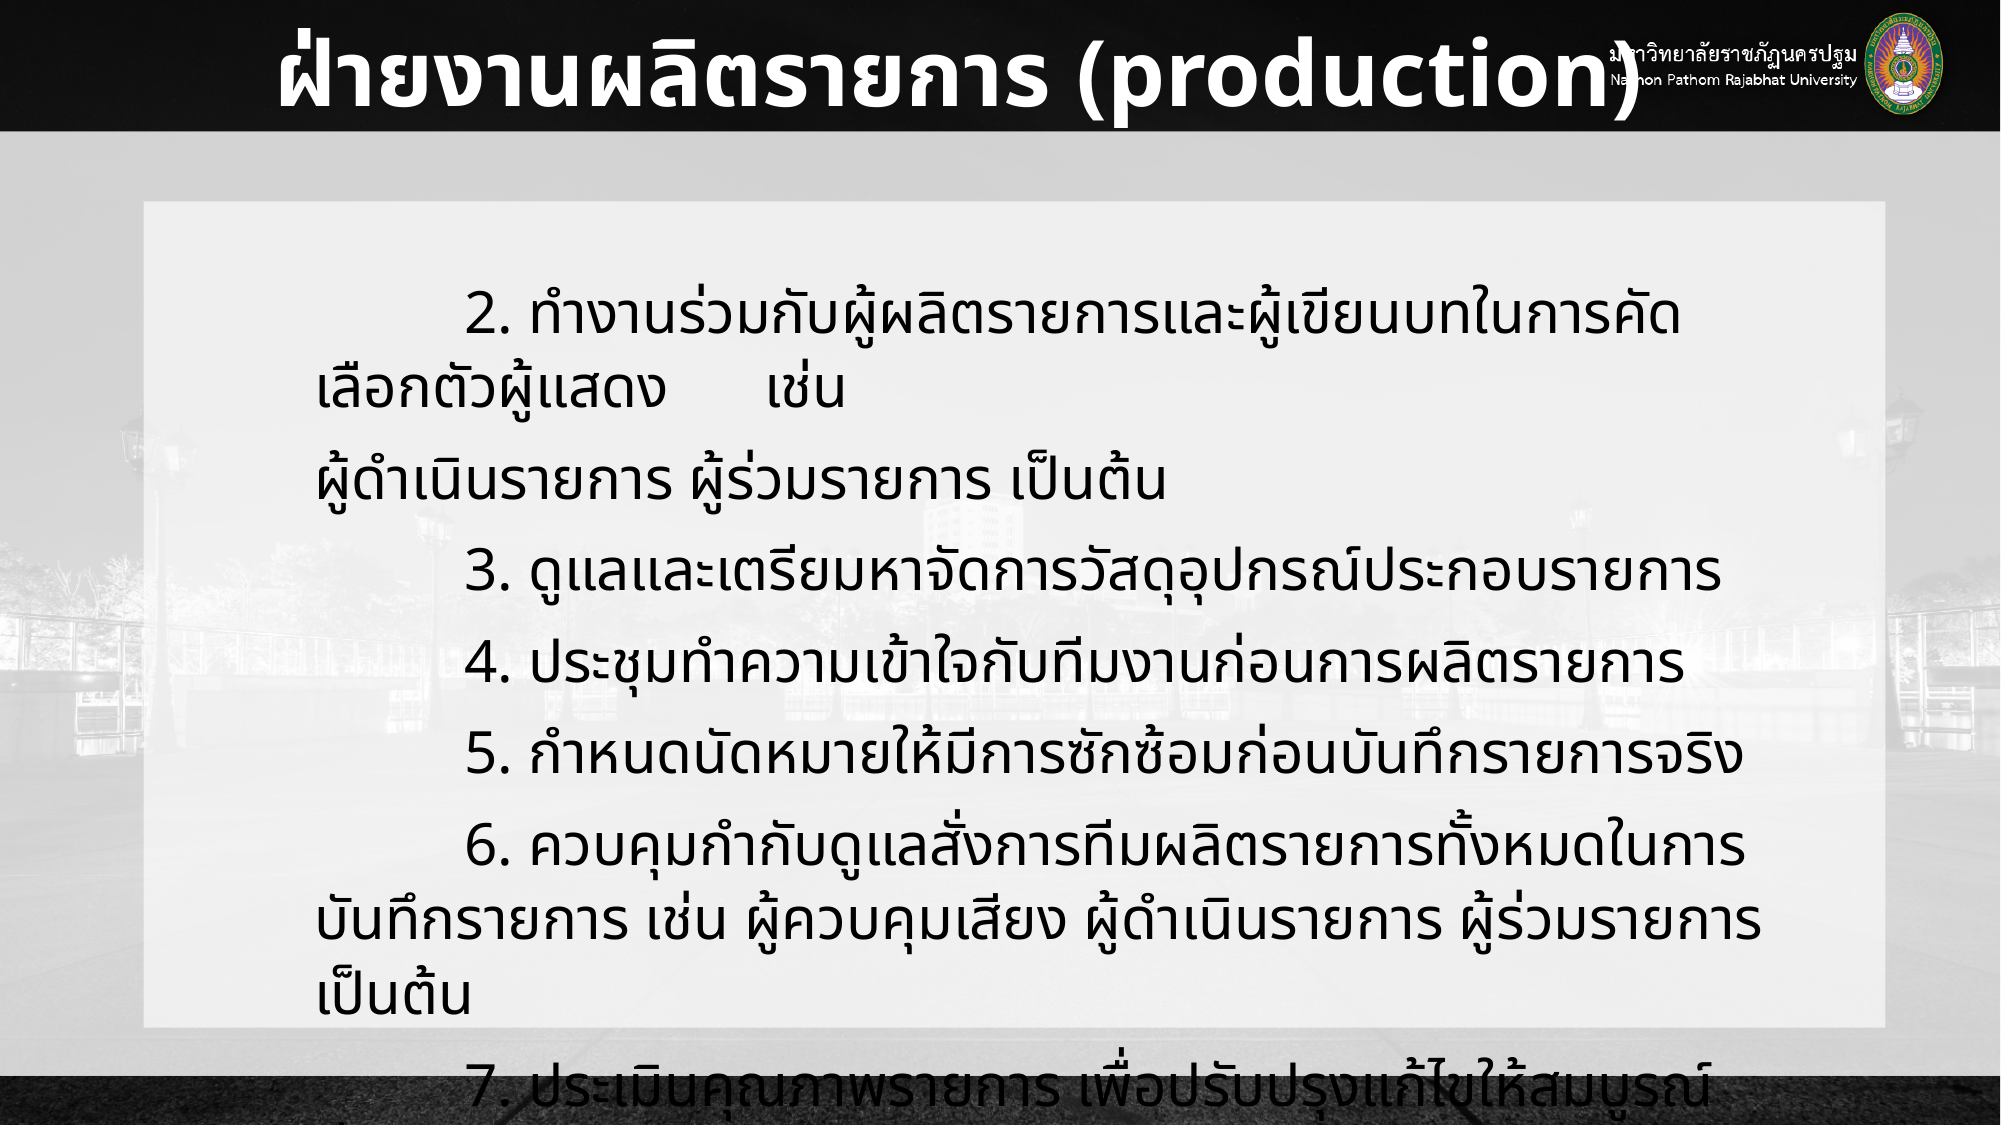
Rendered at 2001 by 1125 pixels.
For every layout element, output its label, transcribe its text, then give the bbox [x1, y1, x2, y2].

text_box ฝ่ายงานผลิตรายการ (production) [259, 0, 1658, 133]
text_box 2. ทำงานร่วมกับผู้ผลิตรายการและผู้เขียนบทในการคัดเลือกตัวผู้แสดง เช่น ผู้ดำเนินรายการ ผู้ร่วมรายการ เป็นต้น 3. ดูแลและเตรียมหาจัดการวัสดุอุปกรณ์ประกอบรายการ 4. ประชุมทำความเข้าใจกับทีมงานก่อนการผลิตรายการ 5. กำหนดนัดหมายให้มีการซักซ้อมก่อนบันทึกรายการจริง 6. ควบคุมกำกับดูแลสั่งการทีมผลิตรายการทั้งหมดในการบันทึกรายการ เช่น ผู้ควบคุมเสียง ผู้ดำเนินรายการ ผู้ร่วมรายการ เป็นต้น 7. ประเมินคุณภาพรายการ เพื่อปรับปรุงแก้ไขให้สมบูรณ์ที่สุด [299, 262, 1803, 1125]
picture [0, 0, 2001, 1125]
text_box [143, 200, 1886, 1029]
